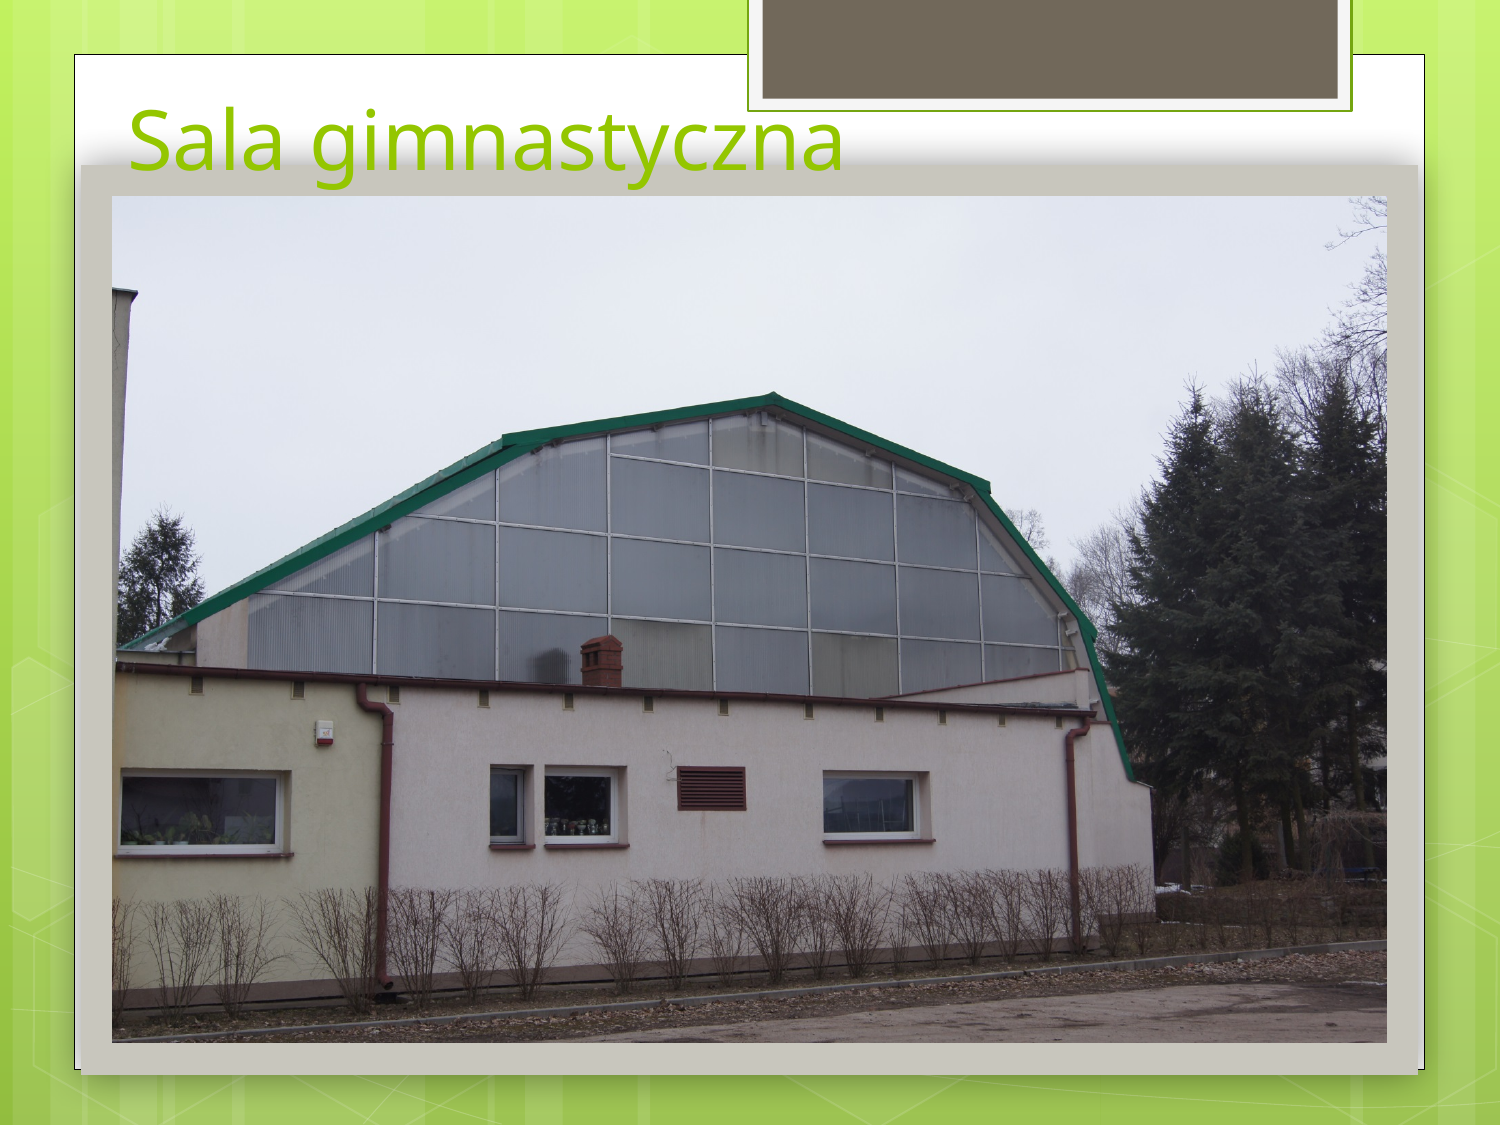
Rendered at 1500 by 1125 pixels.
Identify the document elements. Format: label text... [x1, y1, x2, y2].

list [111, 195, 1388, 1044]
title Sala gimnastyczna [112, 7, 1265, 195]
